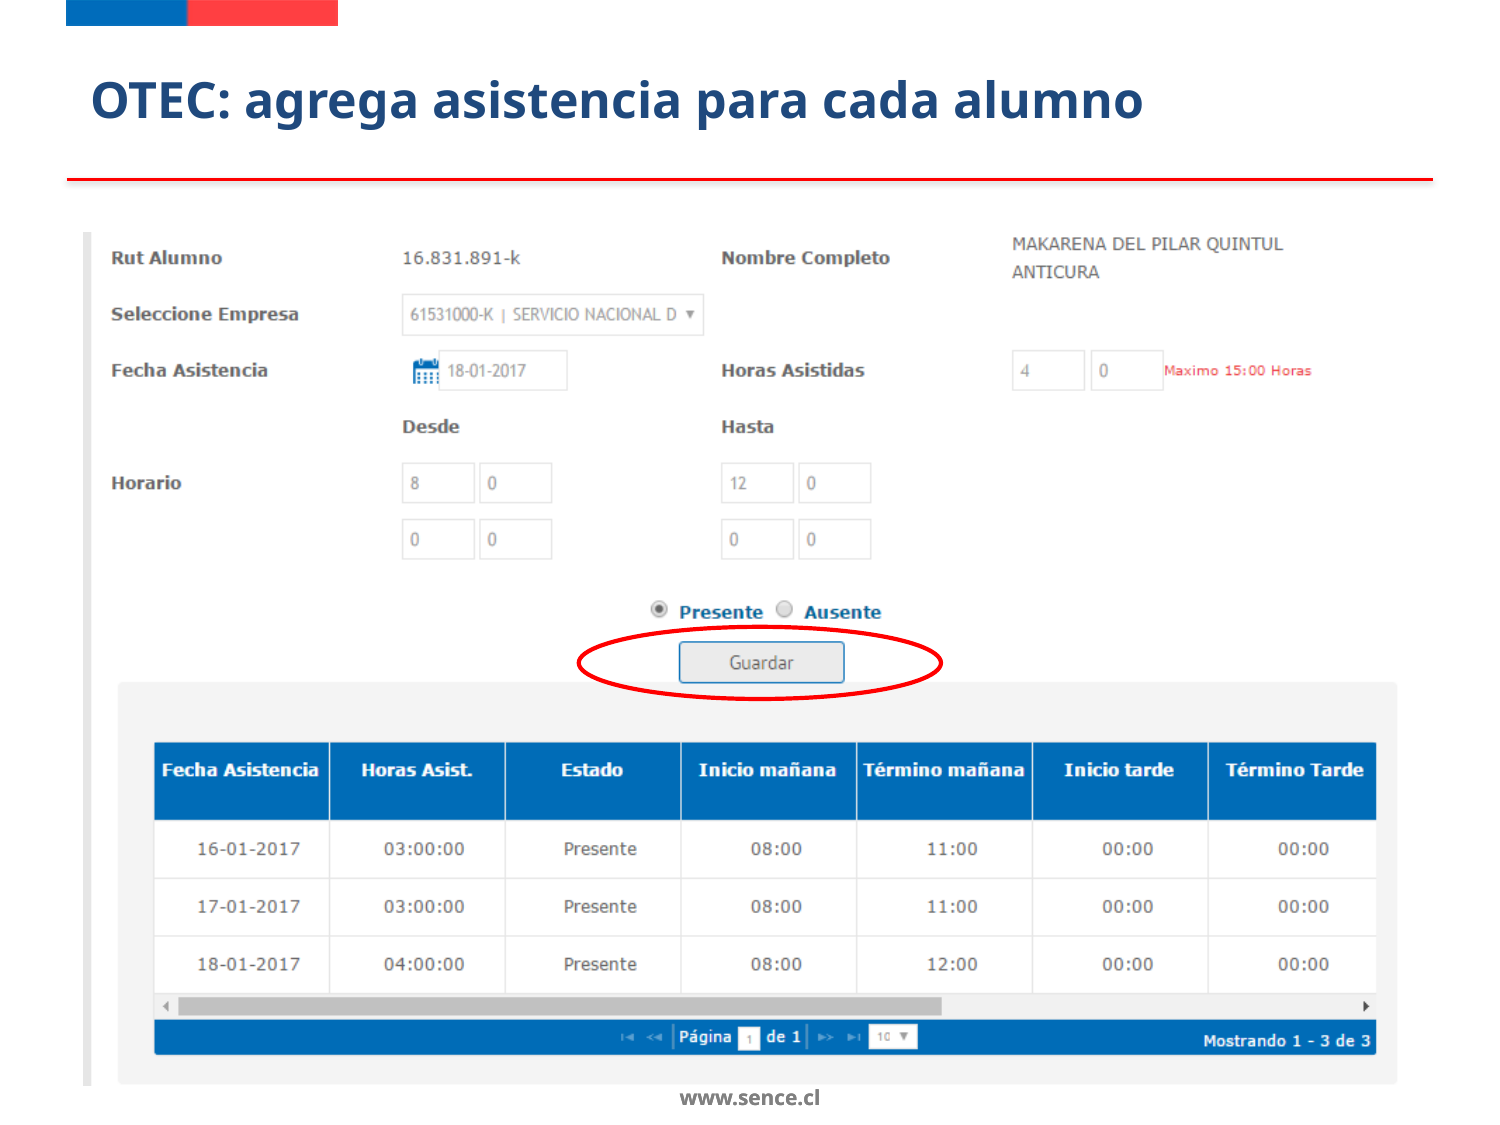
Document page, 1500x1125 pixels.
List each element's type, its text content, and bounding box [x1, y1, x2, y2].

text_box OTEC: agrega asistencia para cada alumno [0, 60, 1434, 156]
picture [66, 1, 338, 26]
picture [83, 232, 1434, 1086]
